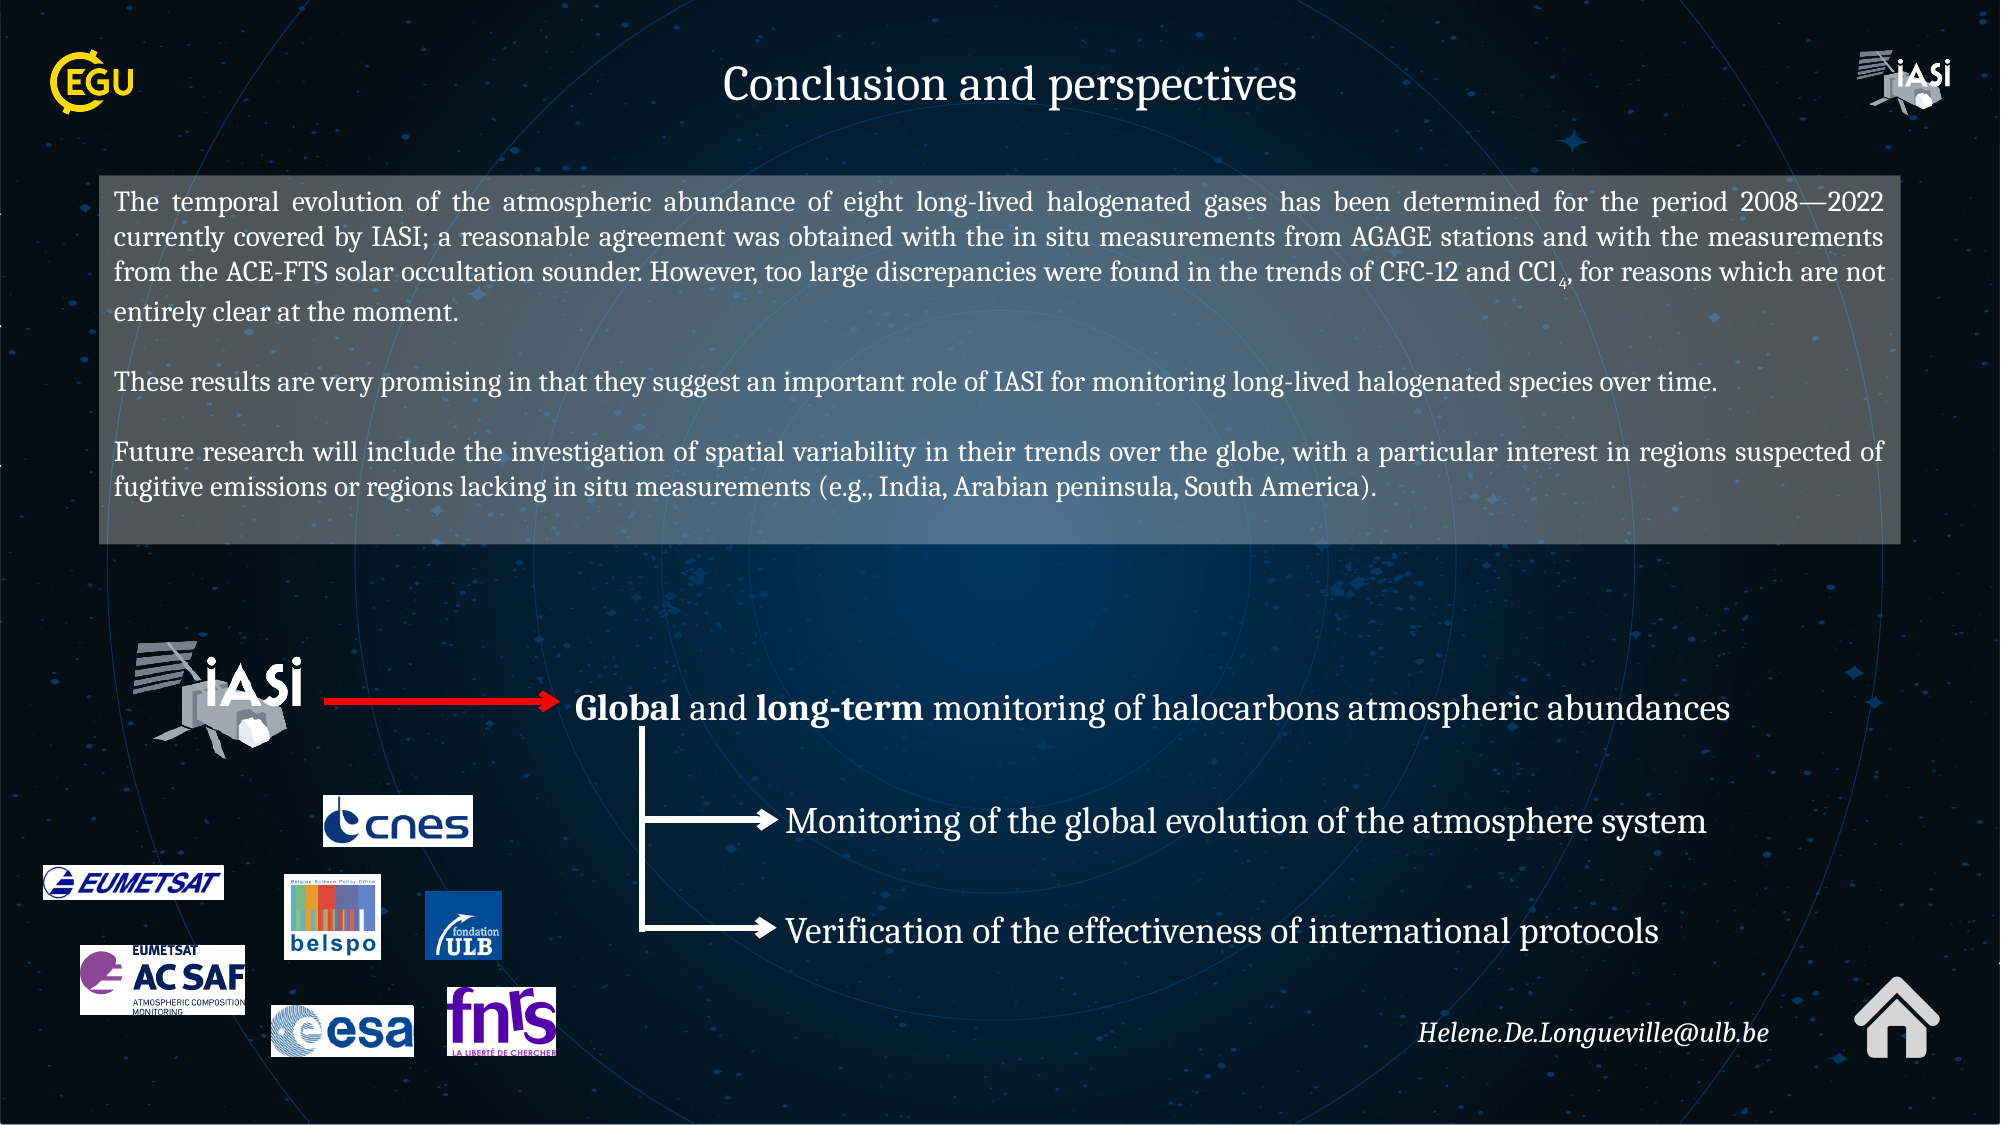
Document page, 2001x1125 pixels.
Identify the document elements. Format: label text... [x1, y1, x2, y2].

text_box Helene.De.Longueville@ulb.be [1402, 1006, 1785, 1056]
text_box Global and long-term monitoring of halocarbons atmospheric abundances [560, 675, 1880, 736]
text_box The temporal evolution of the atmospheric abundance of eight long-lived halogenated gases has been determined for the period 2008—2022 currently covered by IASI; a reasonable agreement was obtained with the in situ measurements from AGAGE stations and with the measurements from the ACE-FTS solar occultation sounder. However, too large discrepancies were found in the trends of CFC-12 and CCl4, for reasons which are not entirely clear at the moment. These results are very promising in that they suggest an important role of IASI for monitoring long-lived halogenated species over time. Future research will include the investigation of spatial variability in their trends over the globe, with a particular interest in regions suspected of fugitive emissions or regions lacking in situ measurements (e.g., India, Arabian peninsula, South America). [99, 175, 1901, 545]
title Conclusion and perspectives [393, 49, 1628, 116]
text_box Verification of the effectiveness of international protocols [770, 898, 1847, 959]
text_box Monitoring of the global evolution of the atmosphere system [770, 788, 1877, 849]
picture [0, 0, 2000, 1125]
